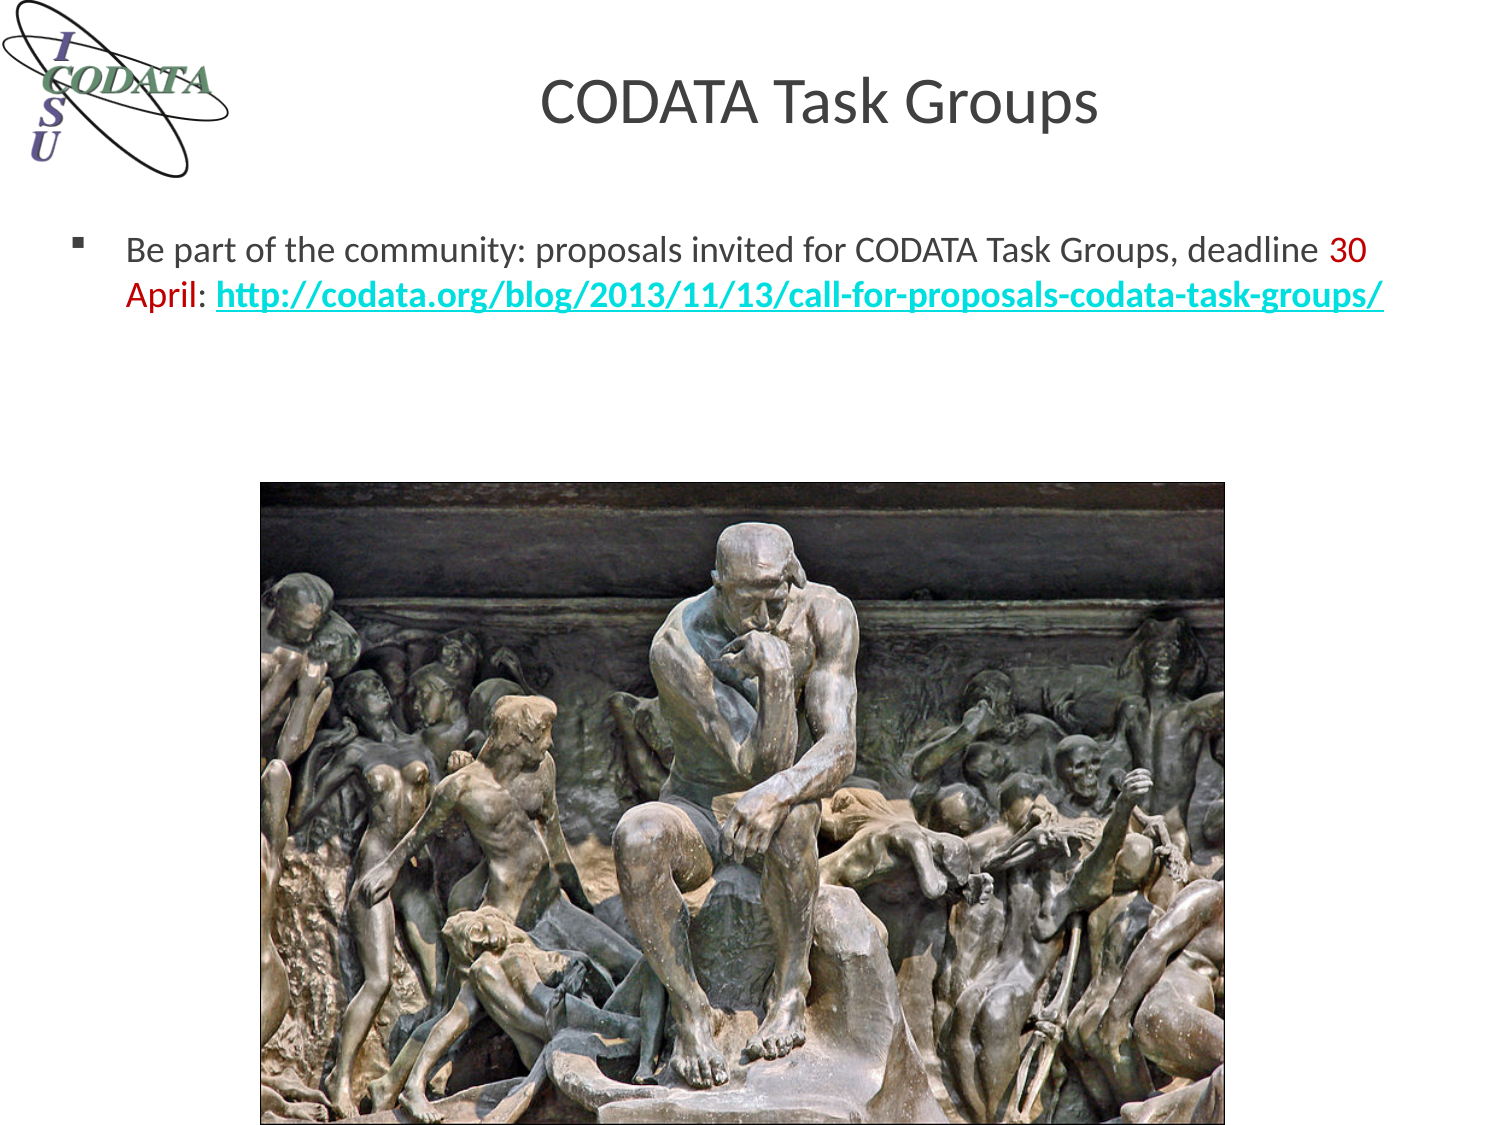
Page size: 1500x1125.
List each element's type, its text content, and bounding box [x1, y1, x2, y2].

text_box CODATA Task Groups [233, 49, 1412, 145]
picture [259, 482, 1225, 1125]
picture [0, 0, 229, 178]
text_box Be part of the community: proposals invited for CODATA Task Groups, deadline 30 April: http://codata.org/blog/2013/11/13/call-for-proposals-codata-task-groups/ [54, 217, 1444, 322]
